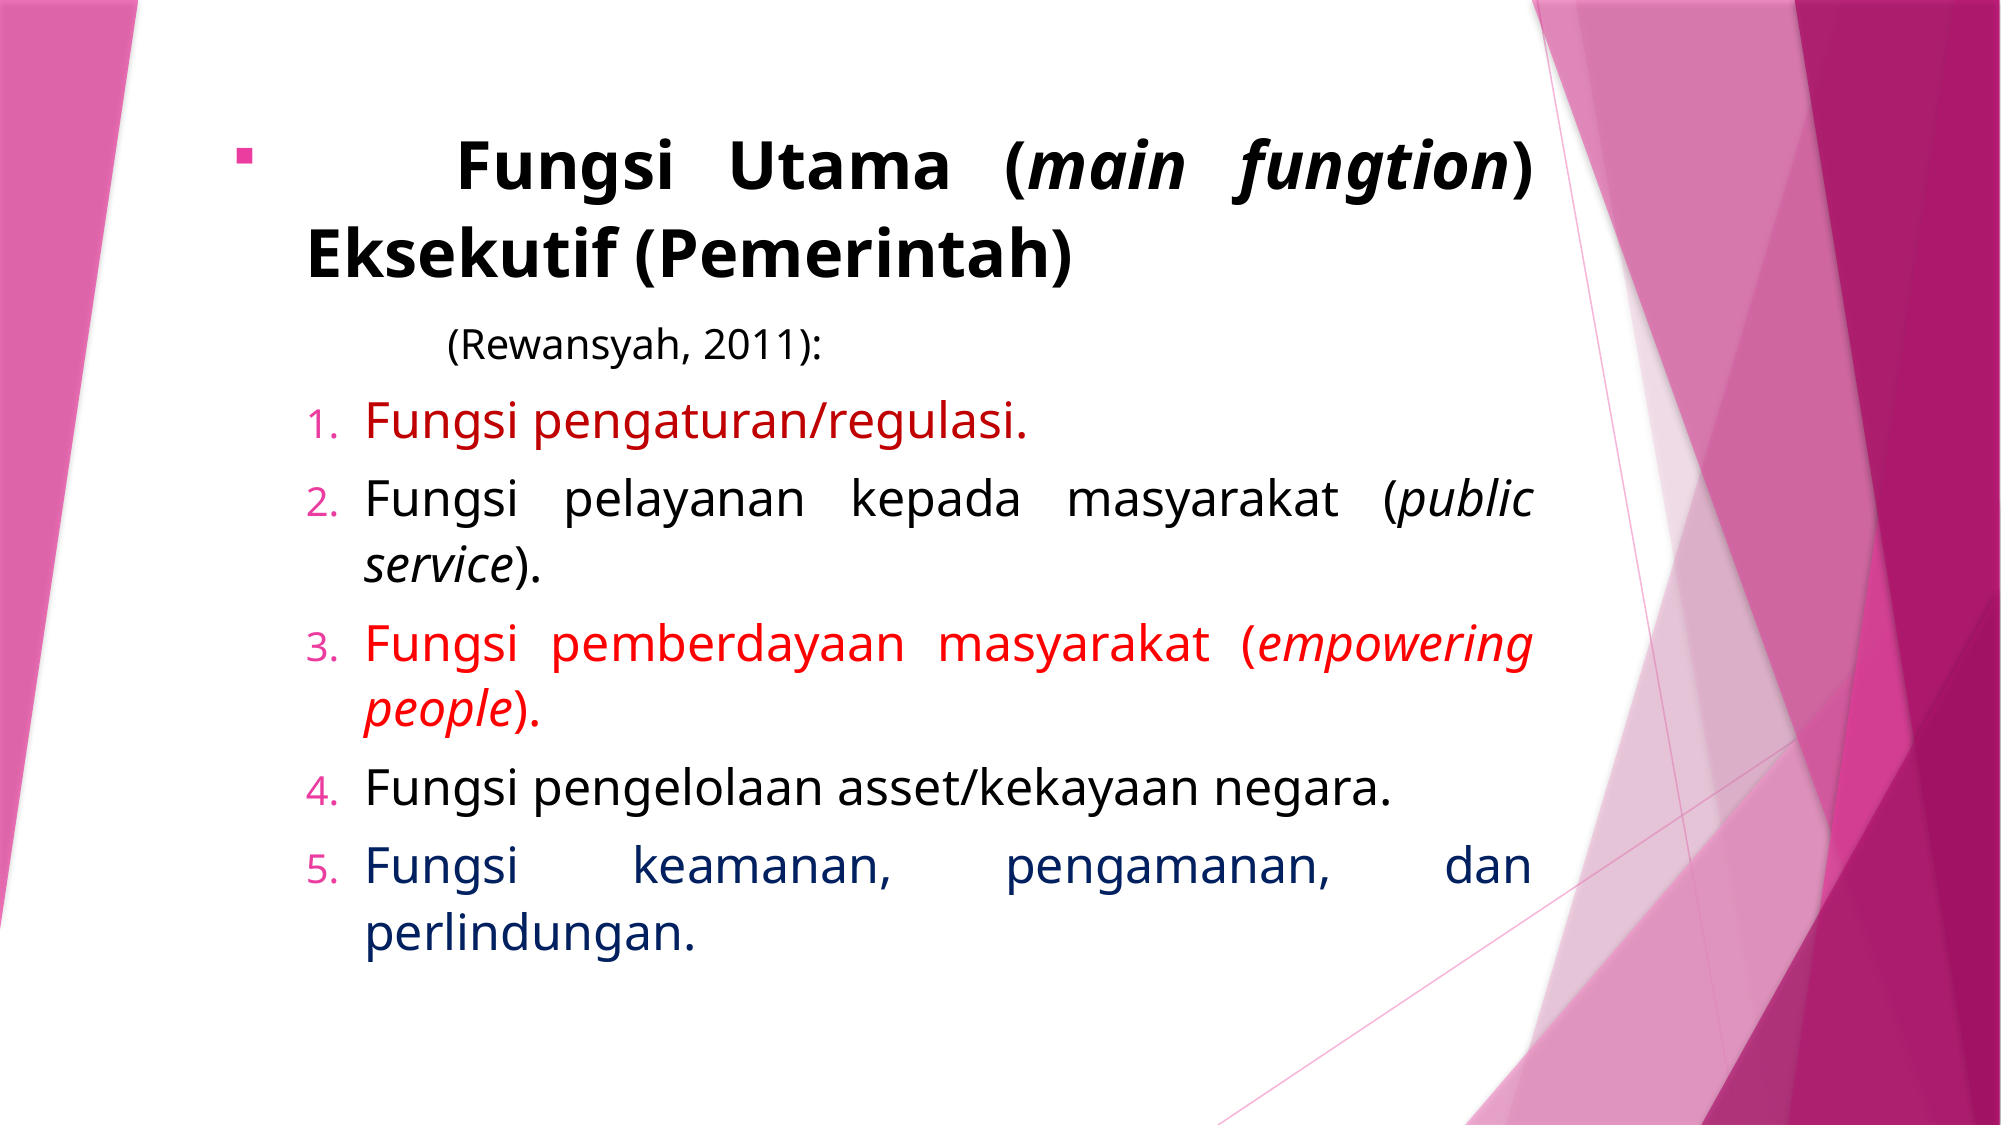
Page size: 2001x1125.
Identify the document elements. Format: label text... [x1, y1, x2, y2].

subtitle Fungsi Utama (main fungtion) Eksekutif (Pemerintah) (Rewansyah, 2011): Fungsi pengaturan/regulasi. Fungsi pelayanan kepada masyarakat (public service). Fungsi pemberdayaan masyarakat (empowering people). Fungsi pengelolaan asset/kekayaan negara. Fungsi keamanan, pengamanan, dan perlindungan. [143, 107, 1550, 1024]
